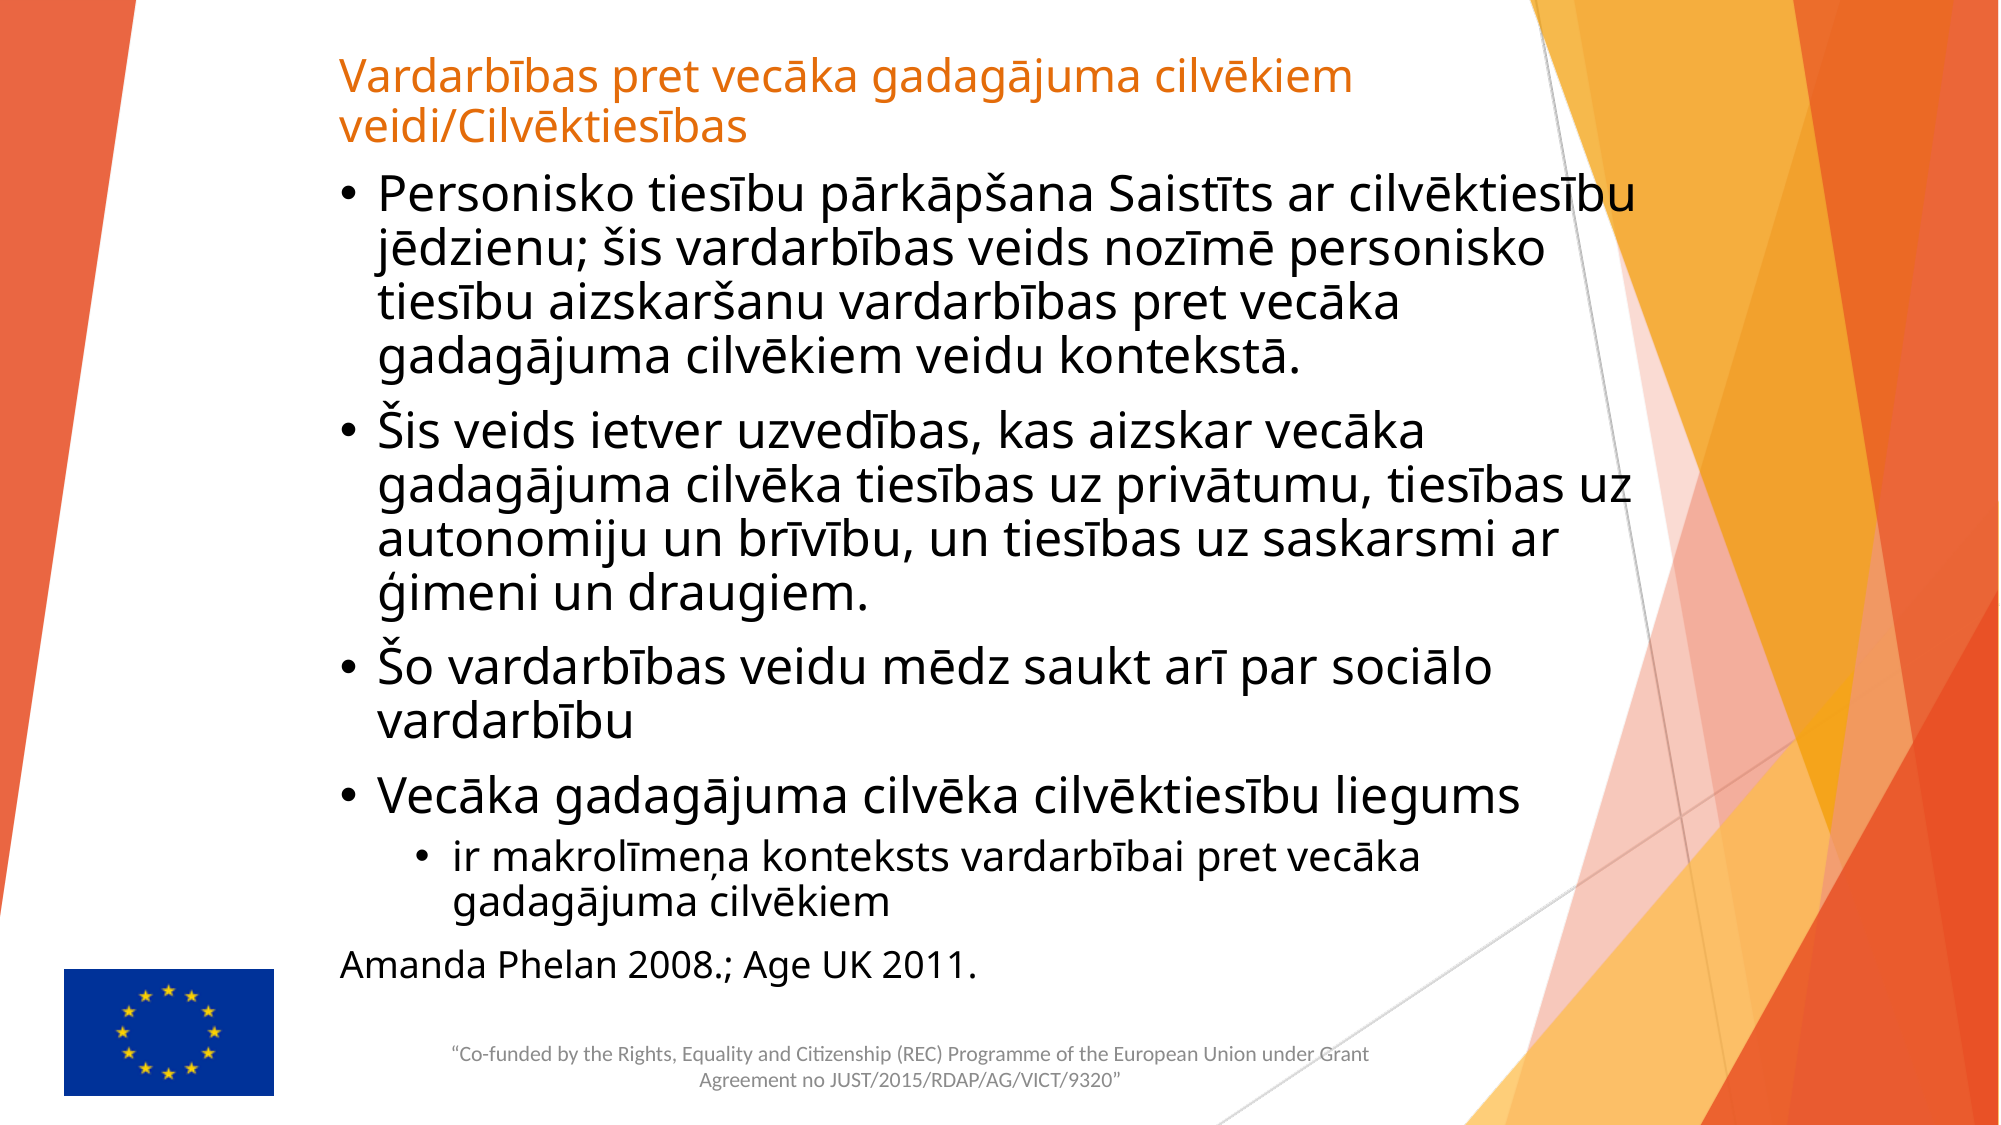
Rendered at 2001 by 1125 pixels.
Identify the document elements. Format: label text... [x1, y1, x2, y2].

list Personisko tiesību pārkāpšana Saistīts ar cilvēktiesību jēdzienu; šis vardarbības veids nozīmē personisko tiesību aizskaršanu vardarbības pret vecāka gadagājuma cilvēkiem veidu kontekstā. Šis veids ietver uzvedības, kas aizskar vecāka gadagājuma cilvēka tiesības uz privātumu, tiesības uz autonomiju un brīvību, un tiesības uz saskarsmi ar ģimeni un draugiem. Šo vardarbības veidu mēdz saukt arī par sociālo vardarbību Vecāka gadagājuma cilvēka cilvēktiesību liegums ir makrolīmeņa konteksts vardarbībai pret vecāka gadagājuma cilvēkiem Amanda Phelan 2008.; Age UK 2011. [324, 160, 1675, 1005]
title Vardarbības pret vecāka gadagājuma cilvēkiem veidi/Cilvēktiesības [324, 45, 1675, 160]
picture [0, 0, 2000, 1125]
